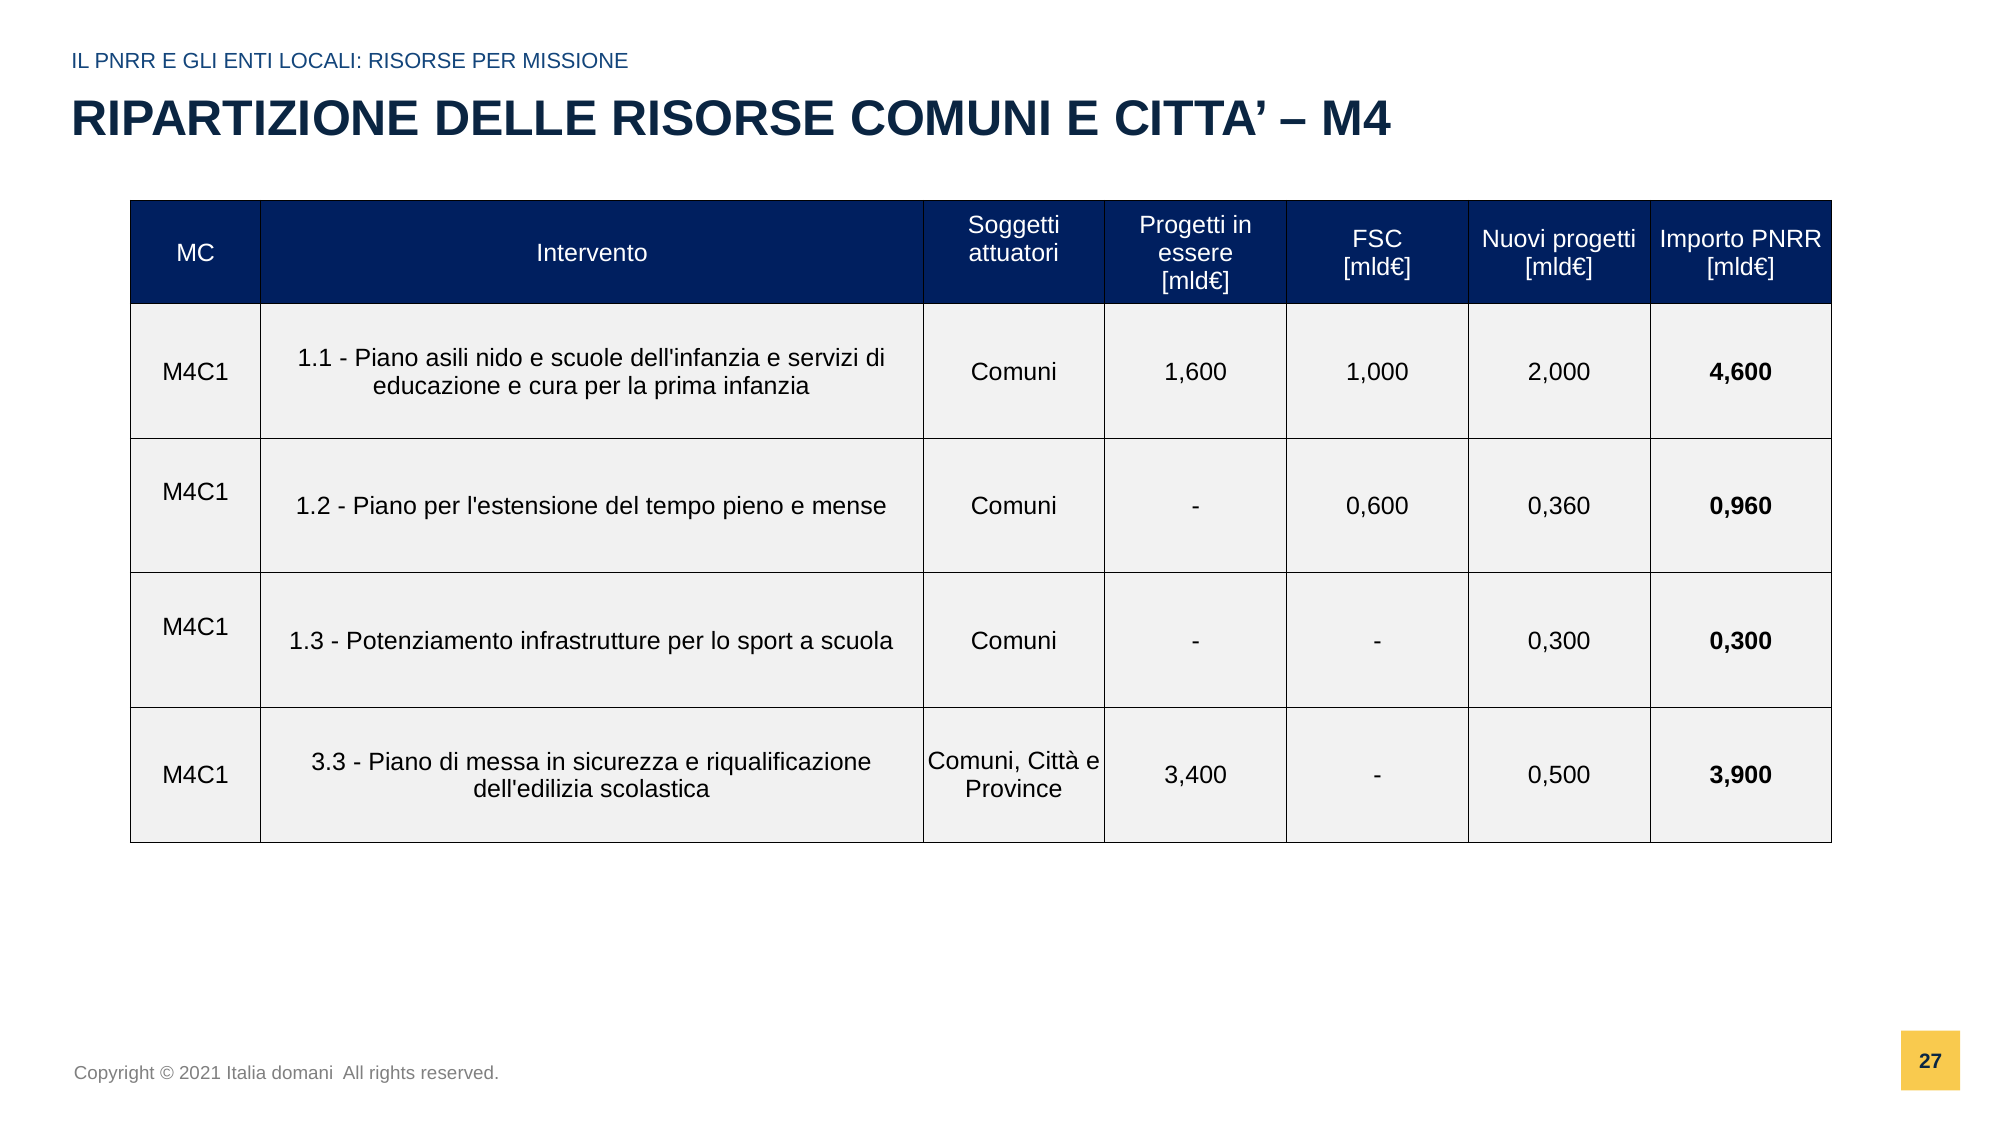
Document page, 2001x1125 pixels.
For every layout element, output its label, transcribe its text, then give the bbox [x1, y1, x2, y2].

table_cell Comuni [924, 573, 1104, 707]
table_cell 2,000 [1469, 304, 1650, 438]
table_cell Comuni [924, 439, 1104, 572]
table_header Importo PNRR [mld€] [1651, 201, 1831, 303]
table_cell - [1105, 573, 1286, 707]
table_header Intervento [261, 201, 923, 303]
text_box IL PNRR E GLI ENTI LOCALI: RISORSE PER MISSIONE [71, 41, 1465, 81]
table_cell M4C1 [131, 304, 260, 438]
table_cell 3.3 - Piano di messa in sicurezza e riqualificazione dell'edilizia scolastica [261, 708, 923, 842]
table_cell M4C1 [131, 708, 260, 842]
table_cell 0,960 [1651, 439, 1831, 572]
title RIPARTIZIONE DELLE RISORSE COMUNI E CITTA’ – M4 [71, 84, 1963, 154]
table_cell Comuni [924, 304, 1104, 438]
table_cell M4C1 [131, 573, 260, 707]
table_cell 0,300 [1651, 573, 1831, 707]
table_cell 0,300 [1469, 573, 1650, 707]
table_header Soggetti attuatori [924, 201, 1104, 303]
table_cell 4,600 [1651, 304, 1831, 438]
table_cell 3,400 [1105, 708, 1286, 842]
table_cell 1.2 - Piano per l'estensione del tempo pieno e mense [261, 439, 923, 572]
table_cell 0,600 [1287, 439, 1468, 572]
table_cell 1.1 - Piano asili nido e scuole dell'infanzia e servizi di educazione e cura per la prima infanzia [261, 304, 923, 438]
table_cell - [1105, 439, 1286, 572]
table_cell 0,360 [1469, 439, 1650, 572]
table_cell Comuni, Città e Province [924, 708, 1104, 842]
table_cell - [1287, 573, 1468, 707]
table_header FSC [mld€] [1287, 201, 1468, 303]
table_cell 1,000 [1287, 304, 1468, 438]
table_cell 0,500 [1469, 708, 1650, 842]
table_cell 3,900 [1651, 708, 1831, 842]
table_cell 1.3 - Potenziamento infrastrutture per lo sport a scuola [261, 573, 923, 707]
table_cell 1,600 [1105, 304, 1286, 438]
table_header Progetti in essere [mld€] [1105, 201, 1286, 303]
table_cell M4C1 [131, 439, 260, 572]
table_cell - [1287, 708, 1468, 842]
table_header Nuovi progetti [mld€] [1469, 201, 1650, 303]
table_header MC [131, 201, 260, 303]
